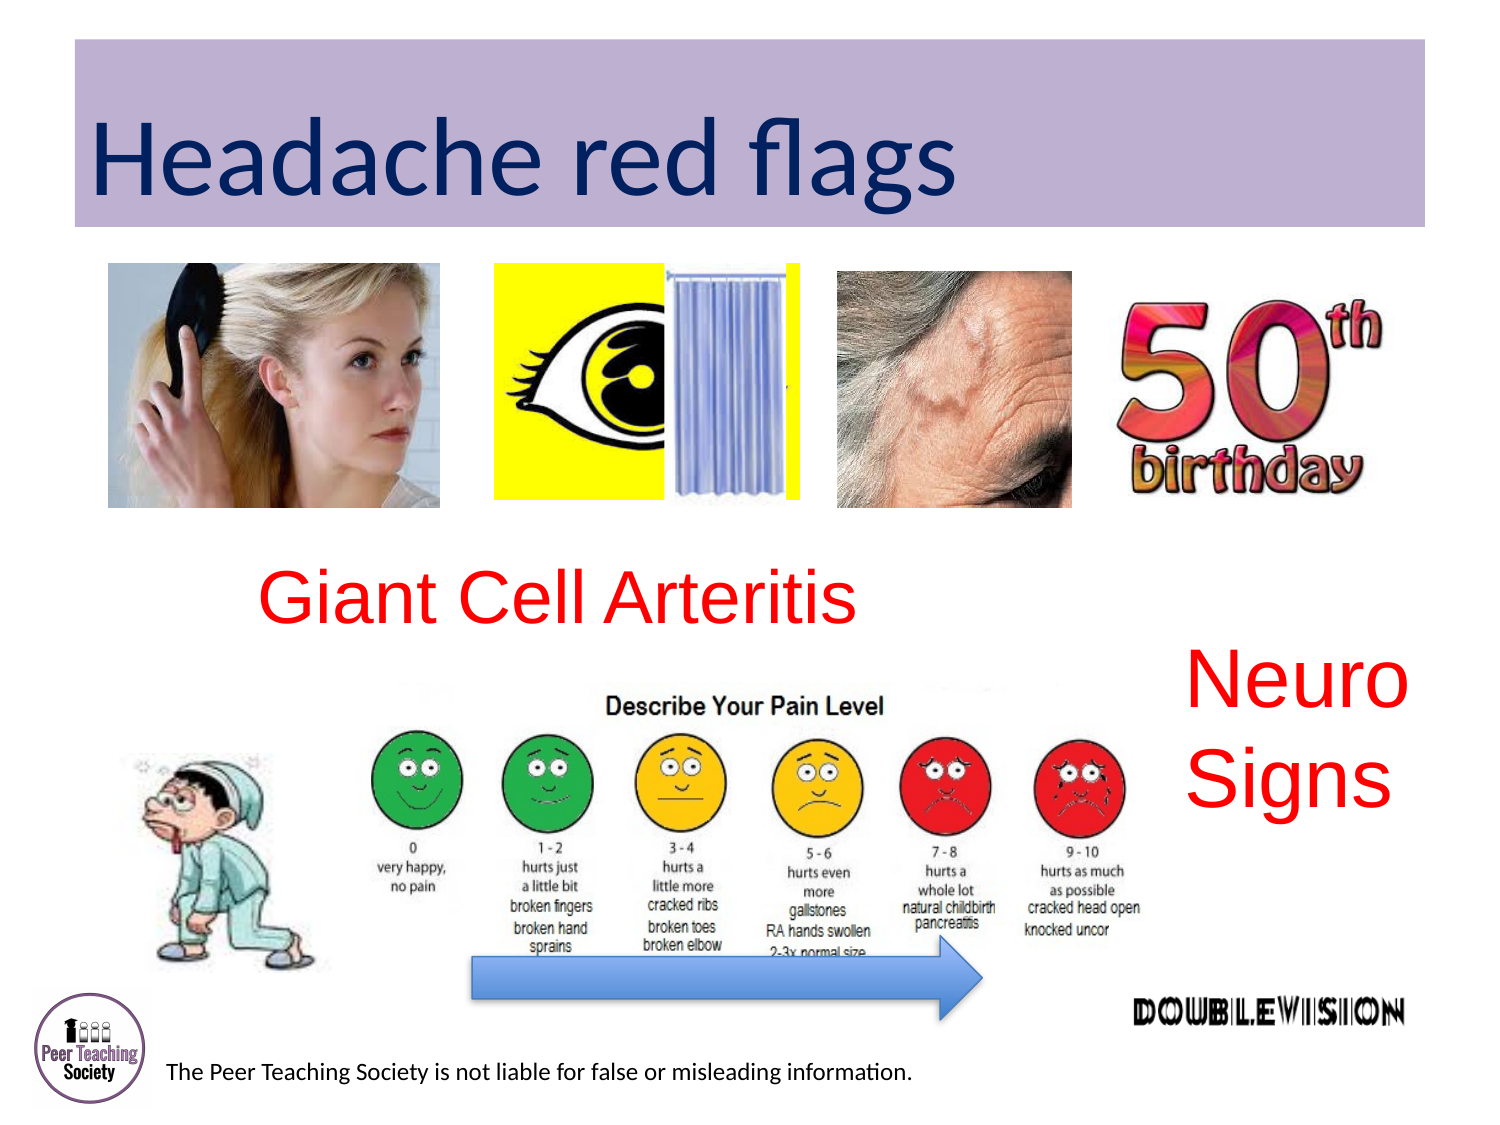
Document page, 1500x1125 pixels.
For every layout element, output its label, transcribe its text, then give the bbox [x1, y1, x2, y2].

picture [30, 988, 152, 1109]
picture [1109, 284, 1395, 500]
text_box Giant Cell Arteritis [243, 541, 1110, 647]
text_box Neuro Signs [1170, 616, 1466, 832]
text_box The Peer Teaching Society is not liable for false or misleading information. [155, 1048, 983, 1094]
picture [494, 263, 800, 508]
text_box Headache red flags [74, 75, 1425, 225]
picture [836, 270, 1073, 508]
text_box [74, 39, 1425, 75]
picture [108, 263, 440, 508]
picture [119, 682, 1432, 1095]
text_box [471, 981, 981, 1021]
